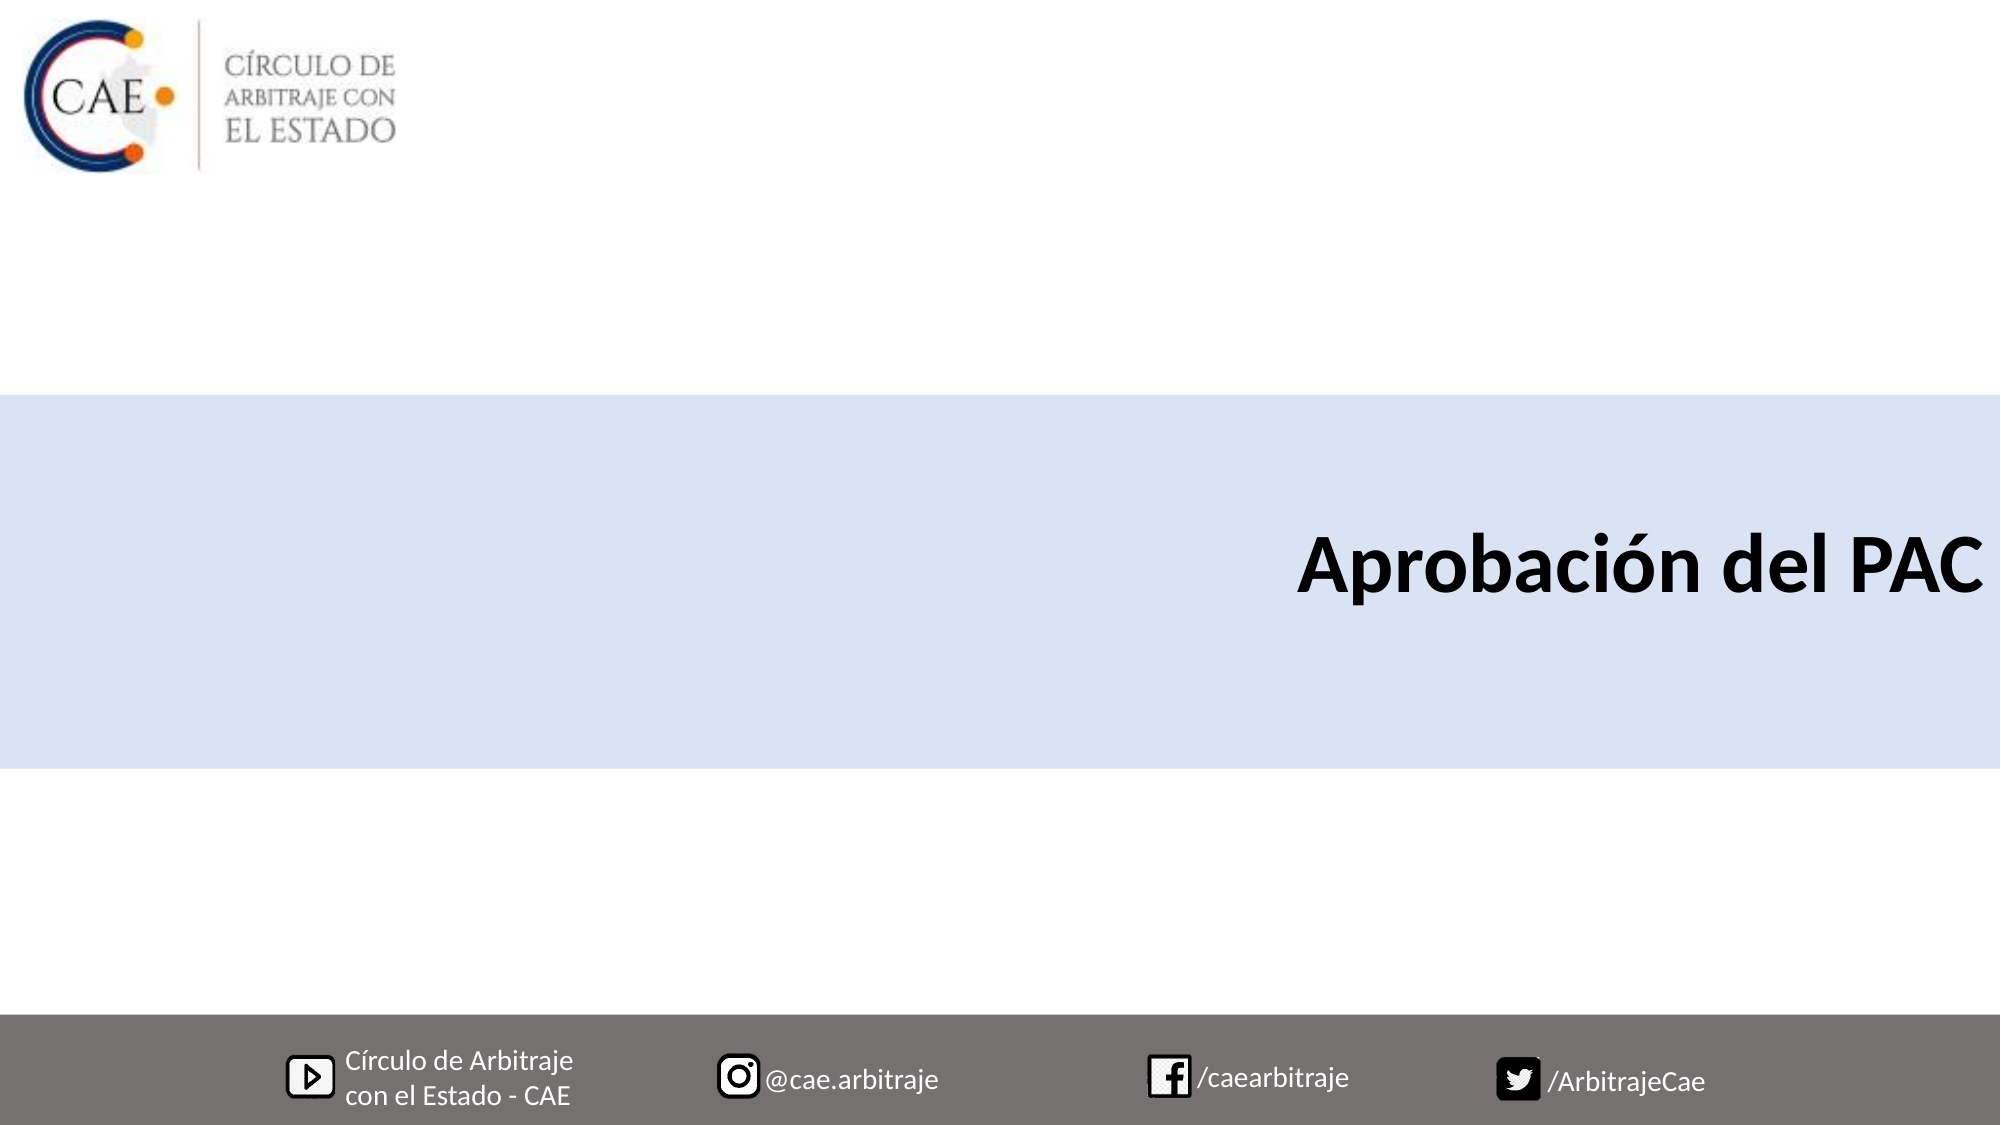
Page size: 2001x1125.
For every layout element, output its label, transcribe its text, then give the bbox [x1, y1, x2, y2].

picture [23, 18, 400, 174]
picture [716, 1053, 761, 1099]
text_box [0, 394, 2000, 770]
text_box Aprobación del PAC [437, 499, 2000, 617]
picture [285, 1054, 336, 1099]
picture [1146, 1054, 1192, 1098]
picture [1496, 1057, 1542, 1102]
